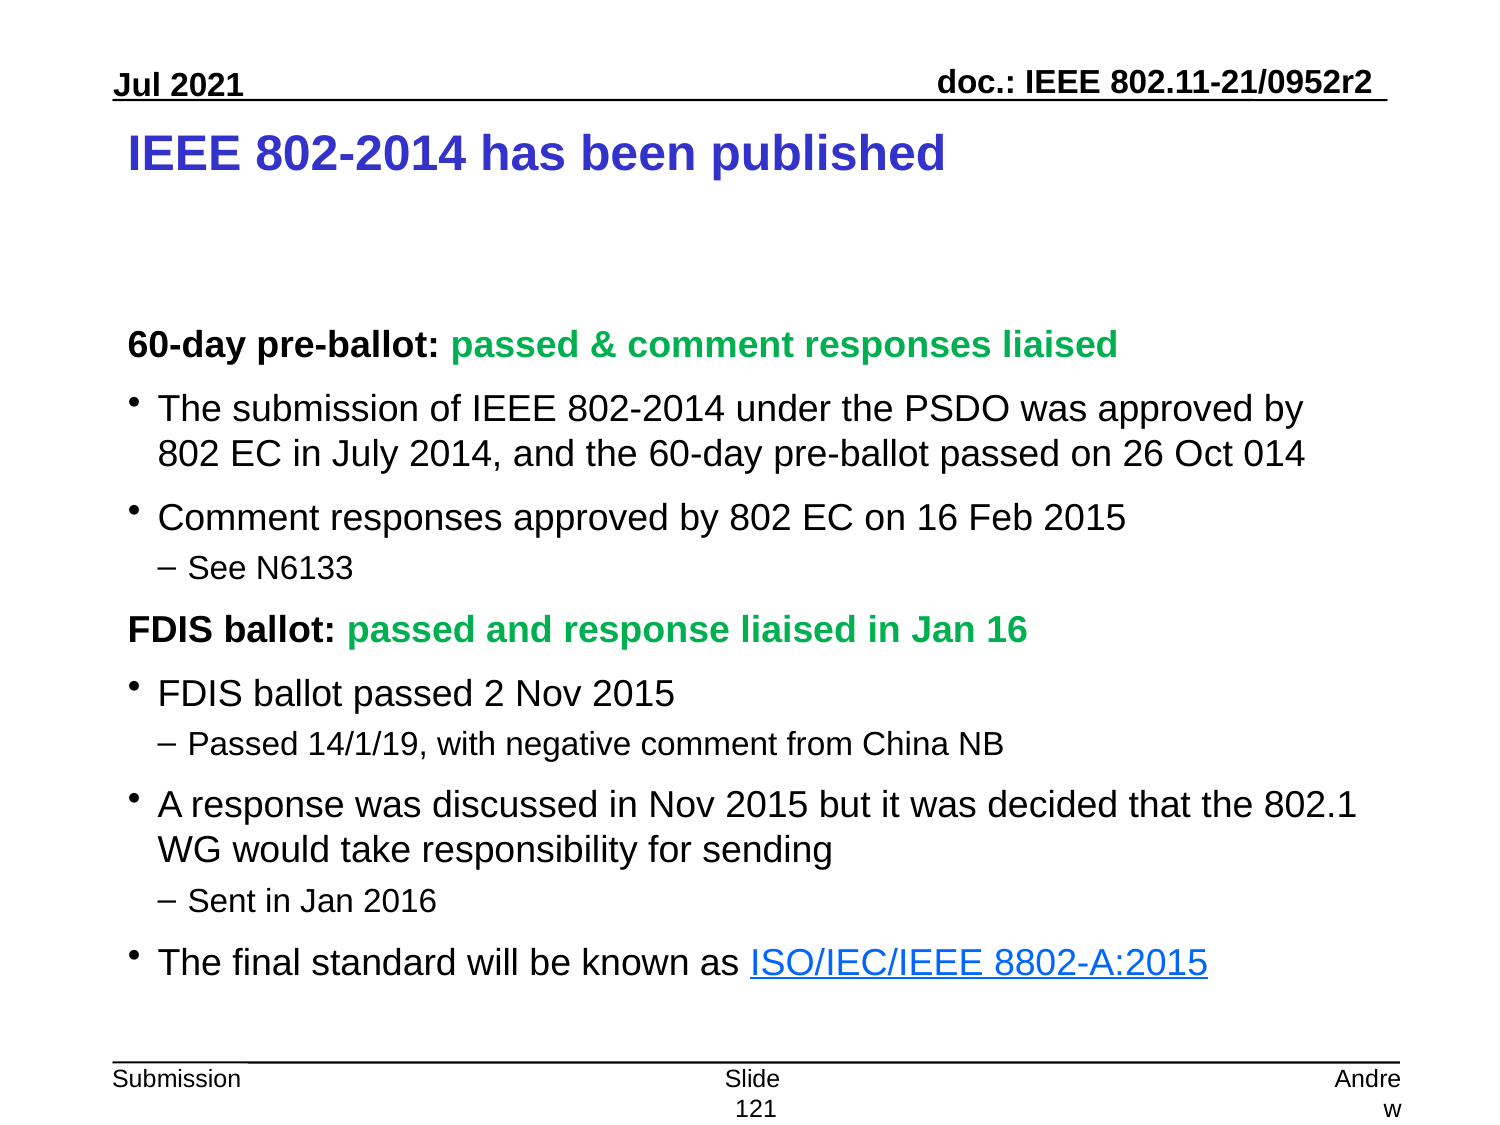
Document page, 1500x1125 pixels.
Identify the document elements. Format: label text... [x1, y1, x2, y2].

footer Andrew Myles, Cisco [1320, 1061, 1402, 1093]
list 60-day pre-ballot: passed & comment responses liaised The submission of IEEE 802-2014 under the PSDO was approved by 802 EC in July 2014, and the 60-day pre-ballot passed on 26 Oct 014 Comment responses approved by 802 EC on 16 Feb 2015 See N6133 FDIS ballot: passed and response liaised in Jan 16 FDIS ballot passed 2 Nov 2015 Passed 14/1/19, with negative comment from China NB A response was discussed in Nov 2015 but it was decided that the 802.1 WG would take responsibility for sending Sent in Jan 2016 The final standard will be known as ISO/IEC/IEEE 8802-A:2015 [112, 312, 1388, 988]
title IEEE 802-2014 has been published [112, 112, 1388, 288]
slide_number Slide 121 [709, 1061, 803, 1093]
